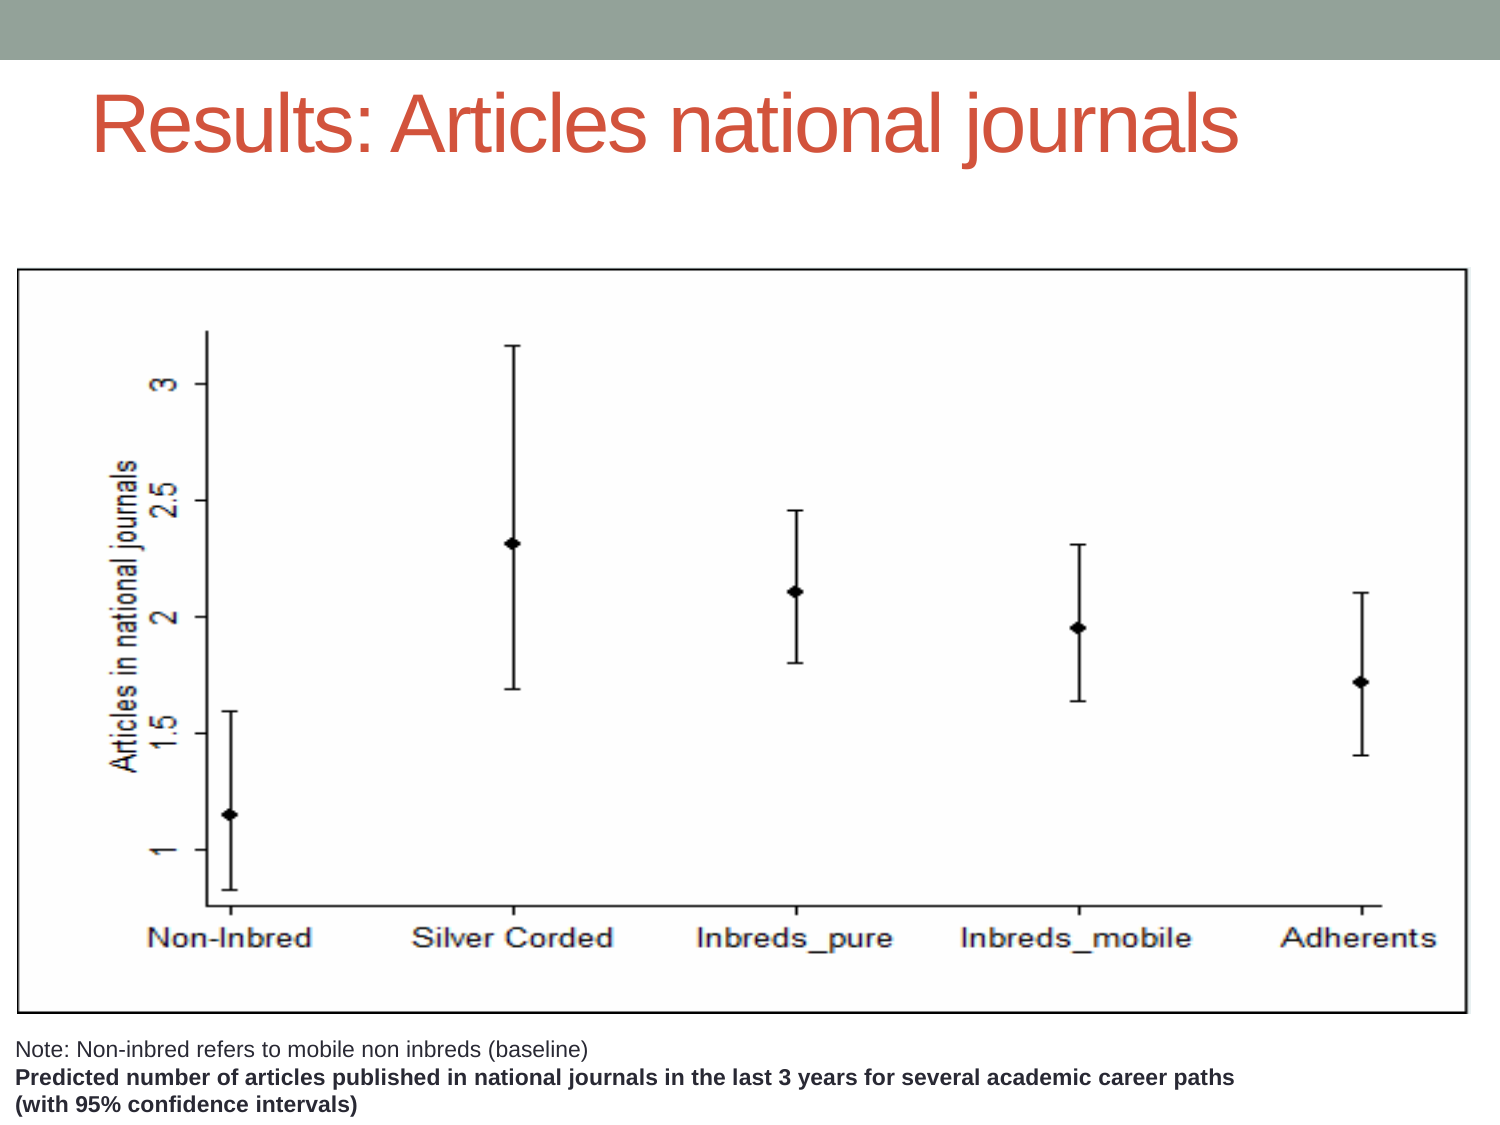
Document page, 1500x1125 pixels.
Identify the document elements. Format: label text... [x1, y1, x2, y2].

title Results: Articles national journals [75, 75, 1425, 200]
text_box [0, 0, 1500, 75]
text_box Note: Non-inbred refers to mobile non inbreds (baseline) Predicted number of articles published in national journals in the last 3 years for several academic career paths (with 95% confidence intervals) [0, 1027, 1500, 1125]
picture [17, 266, 1471, 1015]
